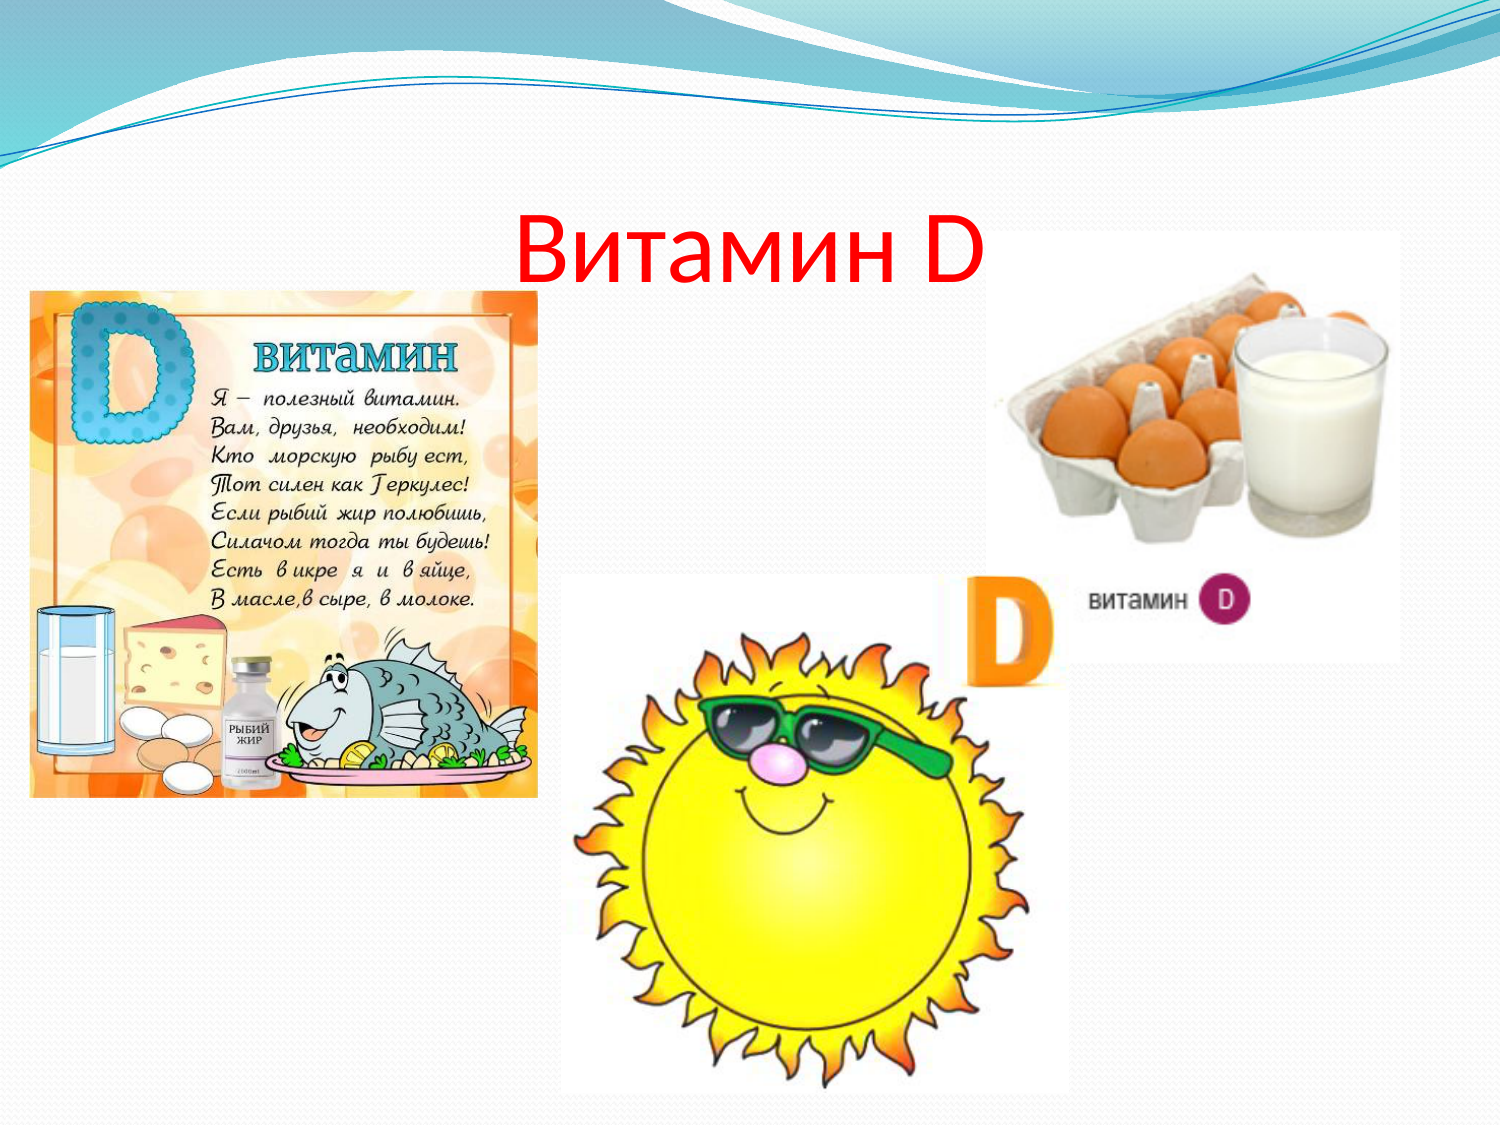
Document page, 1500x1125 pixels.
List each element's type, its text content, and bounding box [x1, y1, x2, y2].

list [560, 574, 1070, 1093]
picture [29, 290, 538, 798]
title Витамин D [75, 115, 1425, 303]
picture [985, 231, 1400, 664]
